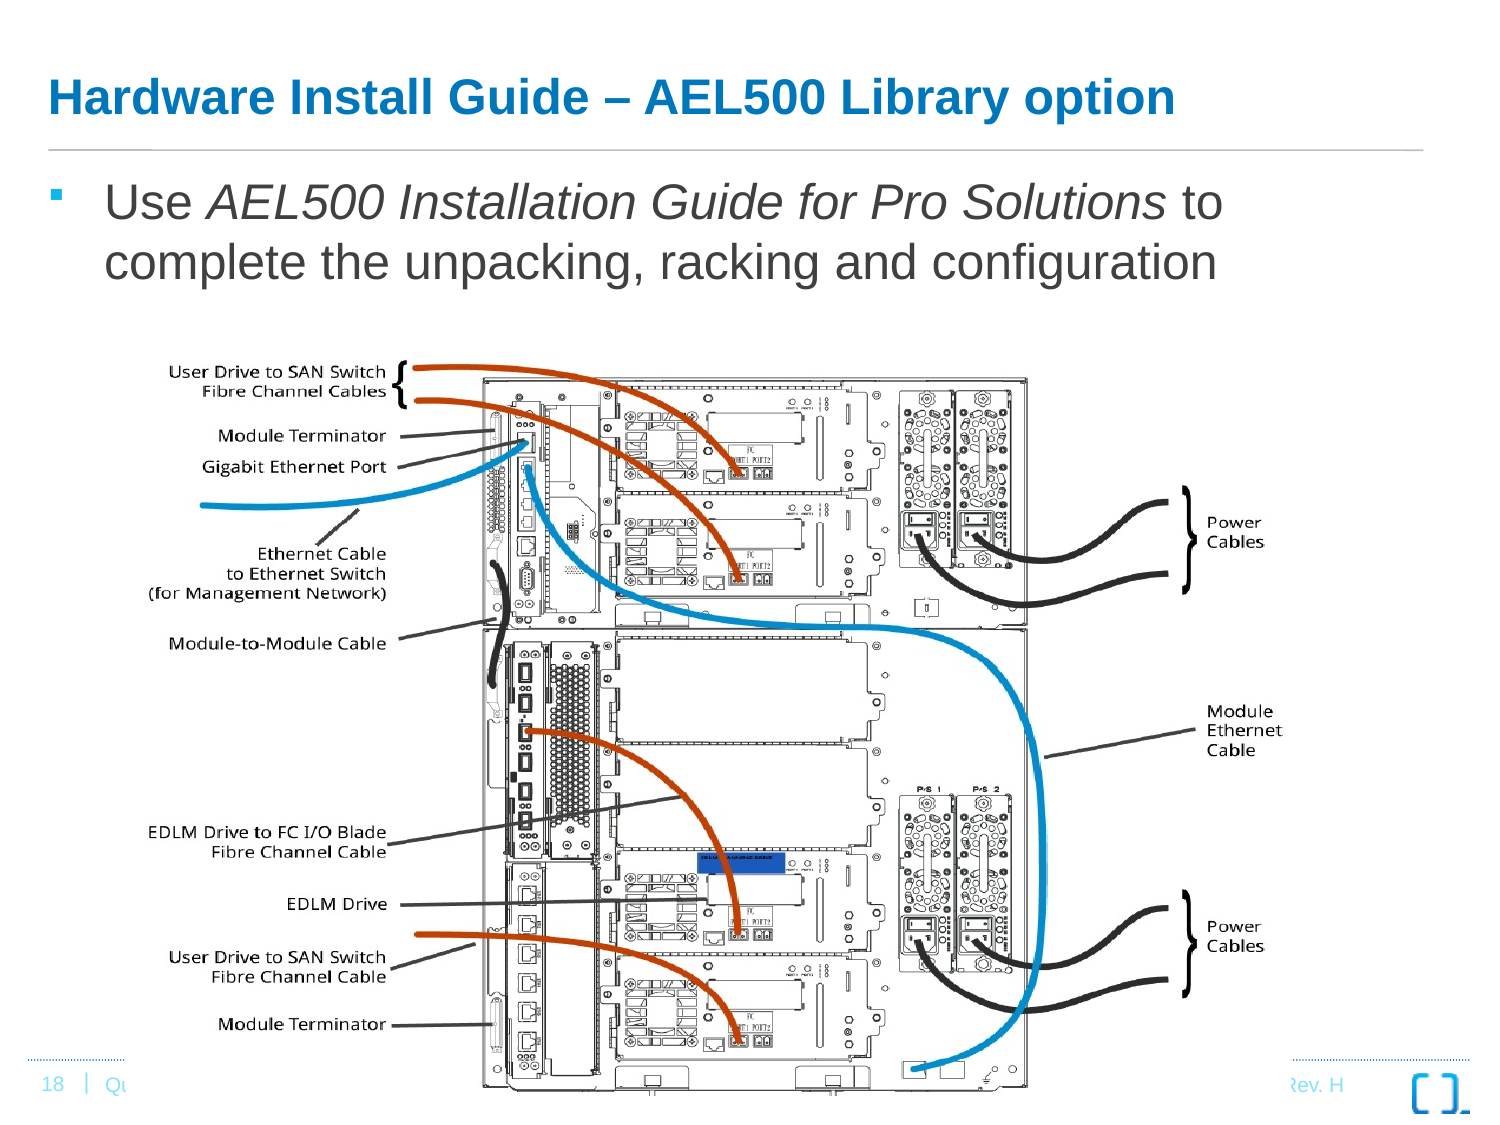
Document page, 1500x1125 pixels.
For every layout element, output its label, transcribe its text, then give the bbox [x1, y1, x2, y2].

picture [1412, 1073, 1470, 1114]
picture [126, 323, 1291, 1125]
list Use AEL500 Installation Guide for Pro Solutions to complete the unpacking, racking and configuration [32, 162, 1454, 1050]
title Hardware Install Guide – AEL500 Library option [32, 42, 1455, 148]
